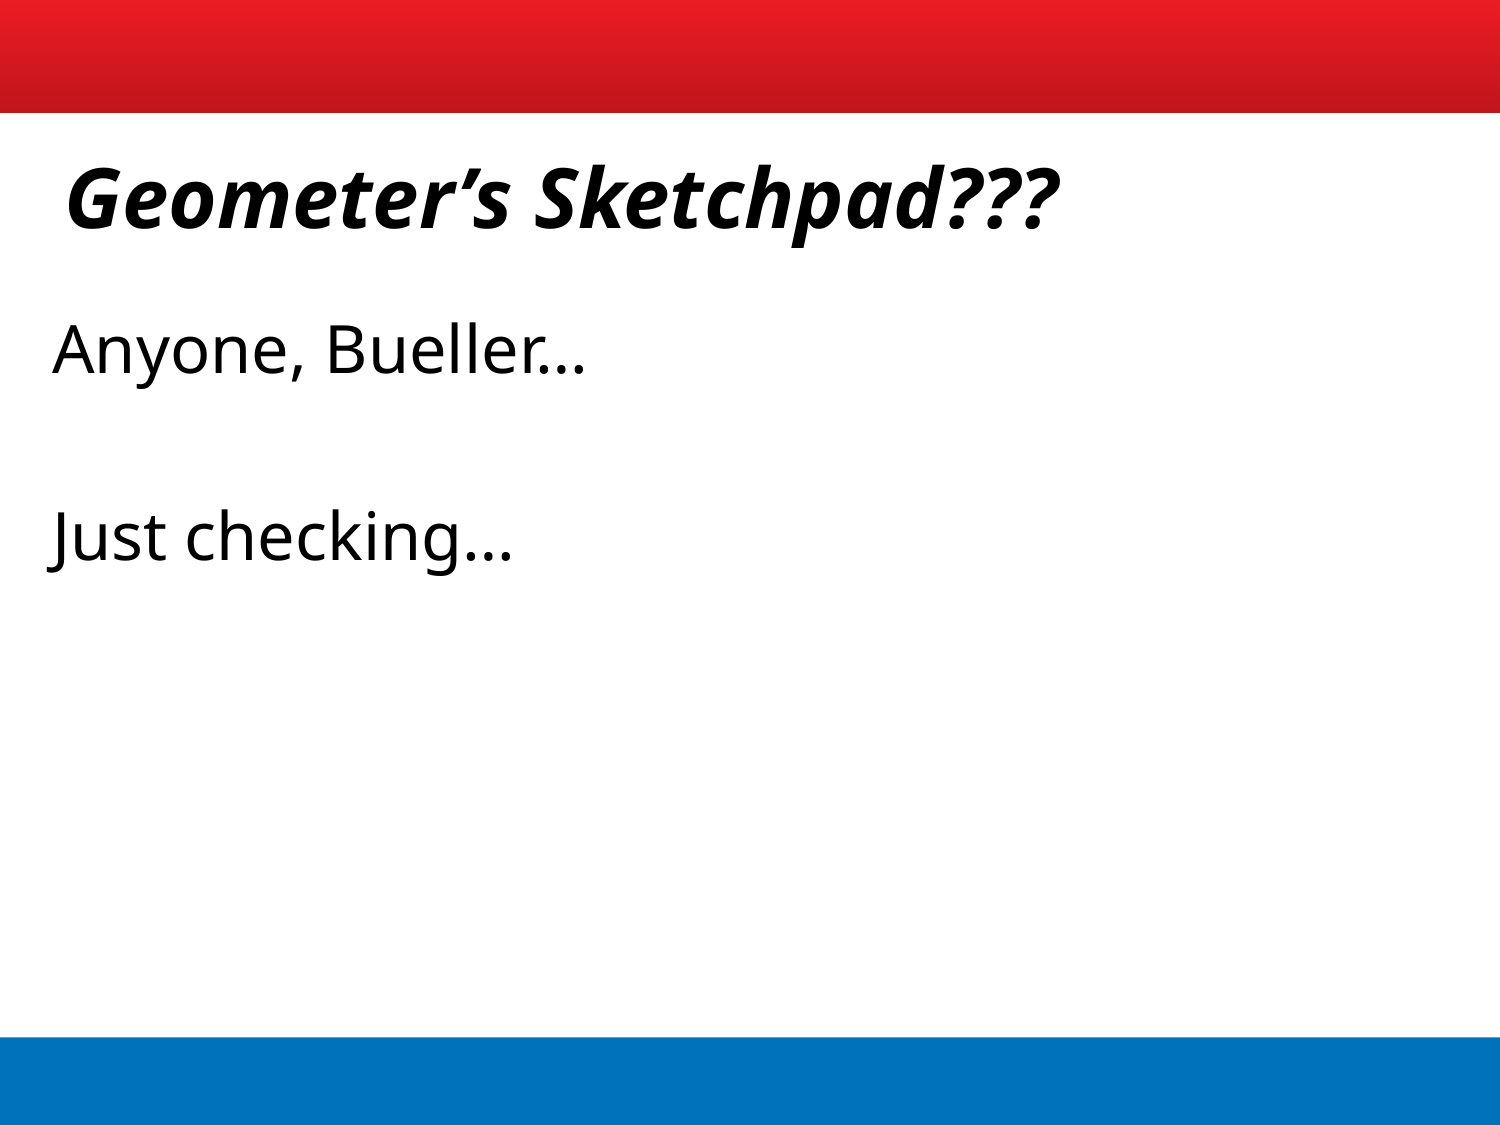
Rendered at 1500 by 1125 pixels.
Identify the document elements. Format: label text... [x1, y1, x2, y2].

list Anyone, Bueller… Just checking… [37, 299, 1463, 913]
list Geometer’s Sketchpad??? [50, 137, 1138, 225]
